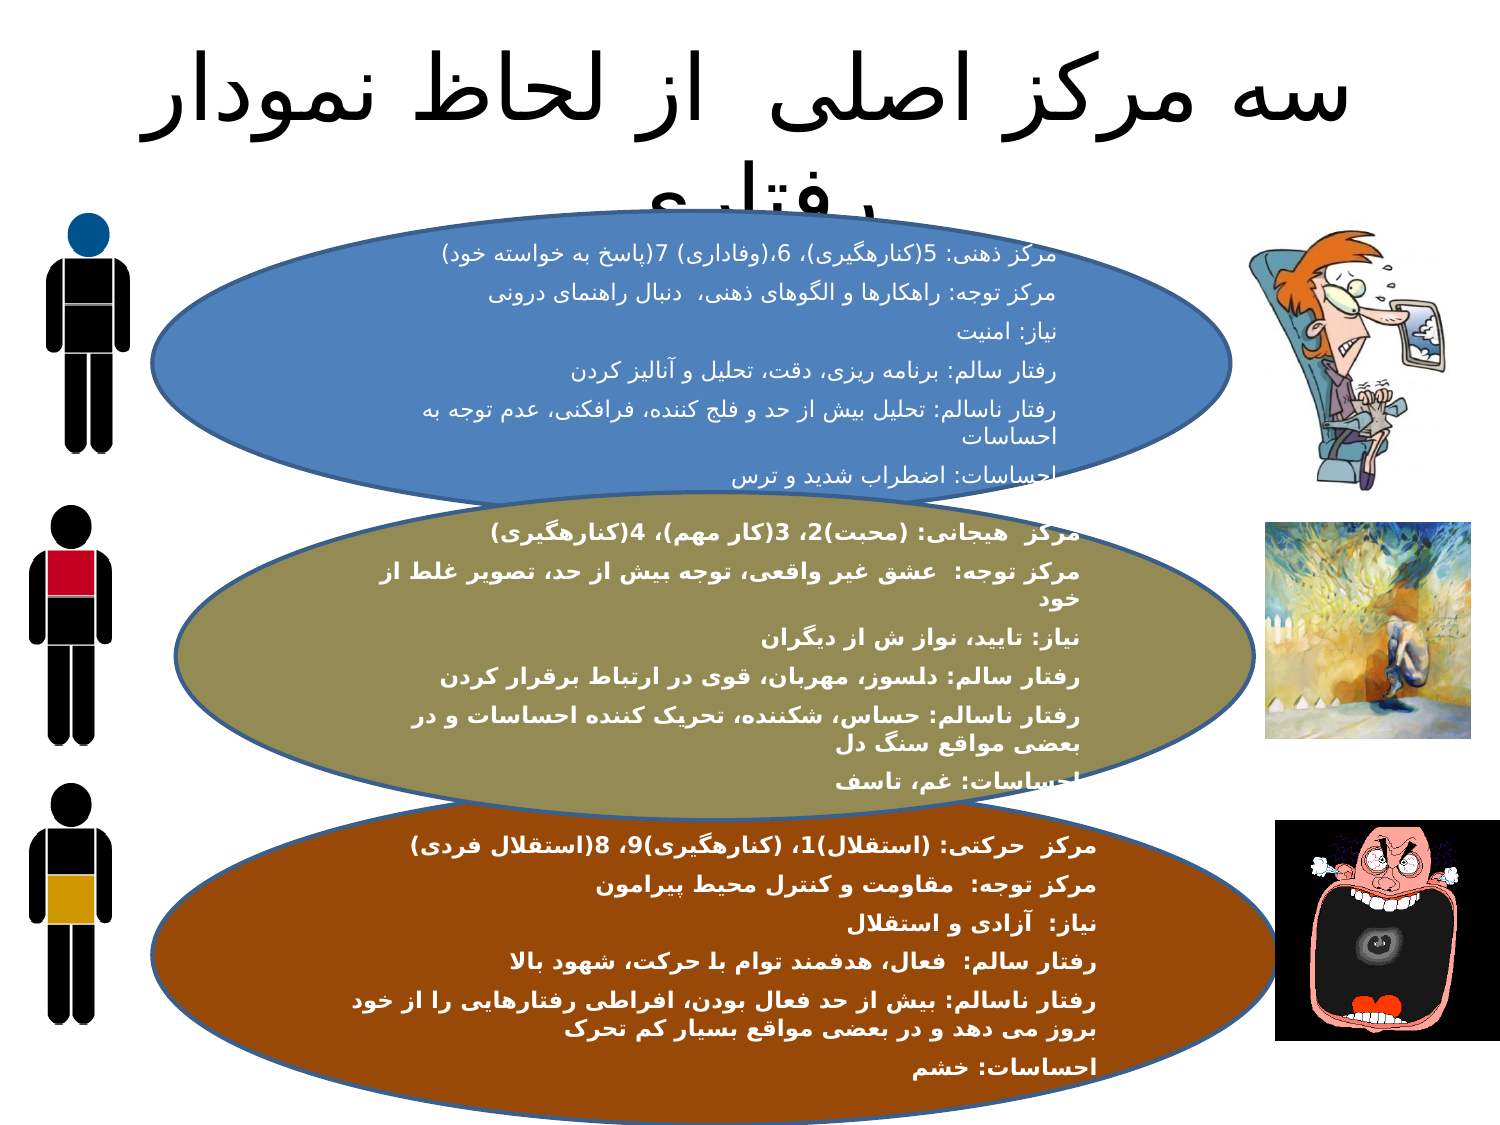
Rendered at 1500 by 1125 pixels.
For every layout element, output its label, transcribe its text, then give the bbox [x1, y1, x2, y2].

text_box مرکز هیجانی: (محبت)2، 3(کار مهم)، 4(کنارهگیری) مرکز توجه: عشق غیر واقعی، توجه بیش از حد، تصویر غلط از خود نیاز: تایید، نواز ش از دیگران رفتار سالم: دلسوز، مهربان، قوی در ارتباط برقرار کردن رفتار ناسالم: حساس، شکننده، تحریک کننده احساسات و در بعضی مواقع سنگ دل احساسات: غم، تاسف [173, 490, 1256, 823]
picture [1275, 820, 1500, 1041]
picture [1265, 522, 1471, 739]
picture [1241, 210, 1453, 495]
text_box مرکز حرکتی: (استقلال)1، (کنارهگیری)9، 8(استقلال فردی) مرکز توجه: مقاومت و کنترل محیط پیرامون نیاز: آزادی و استقلال رفتار سالم: فعال، هدفمند توام با حرکت، شهود بالا رفتار ناسالم: بیش از حد فعال بودن، افراطی رفتارهایی را از خود بروز می دهد و در بعضی مواقع بسیار کم تحرک احساسات: خشم [150, 802, 1270, 1125]
picture [46, 213, 130, 454]
title سه مرکز اصلی از لحاظ نمودار رفتاری [75, 45, 1425, 233]
text_box مرکز ذهنی: 5(کنارهگیری)، 6،(وفاداری) 7(پاسخ به خواسته خود) مرکز توجه: راهکارها و الگوهای ذهنی، دنبال راهنمای درونی نیاز: امنیت رفتار سالم: برنامه ریزی، دقت، تحلیل و آنالیز کردن رفتار ناسالم: تحلیل بیش از حد و فلج کننده، فرافکنی، عدم توجه به احساسات احساسات: اضطراب شدید و ترس [150, 208, 1233, 506]
picture [29, 505, 112, 747]
picture [29, 783, 112, 1025]
